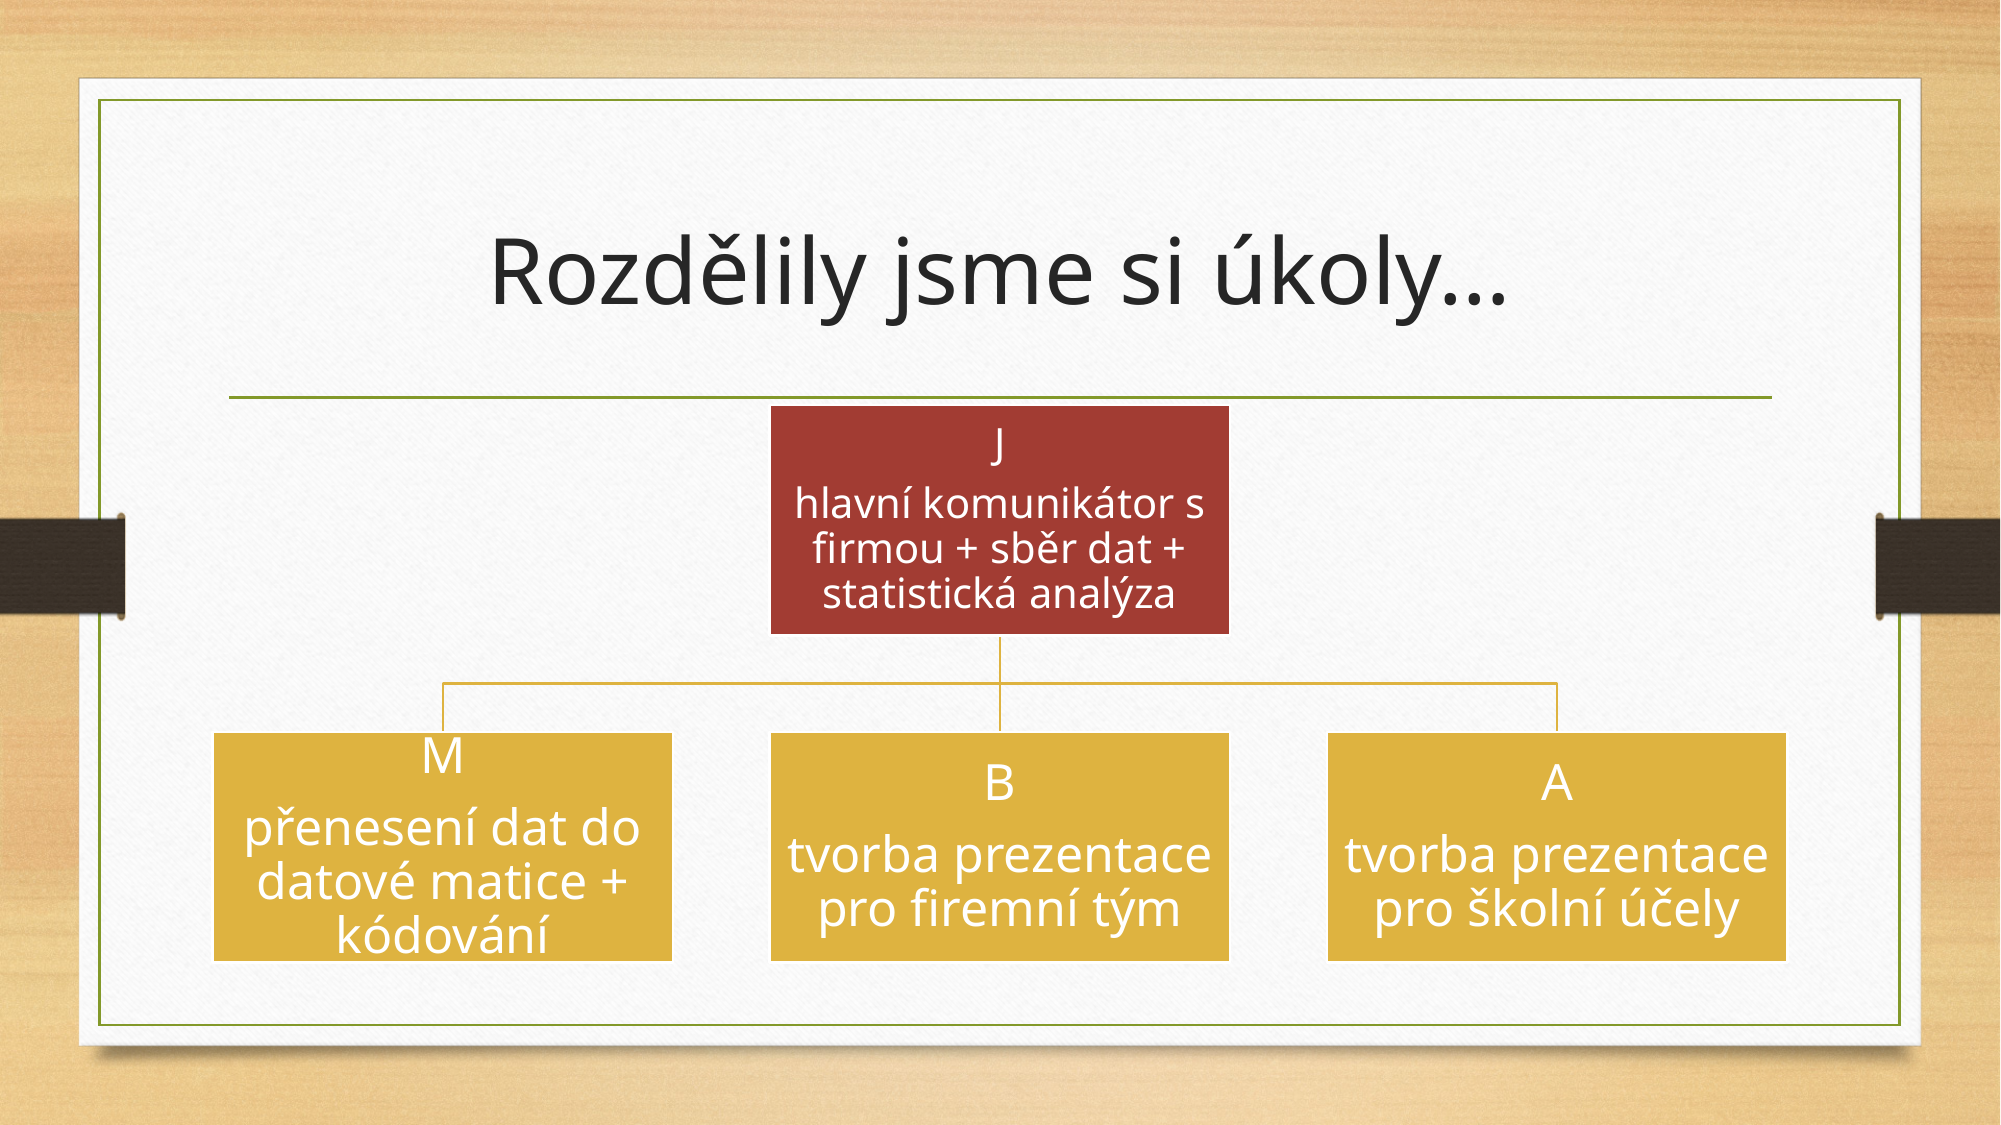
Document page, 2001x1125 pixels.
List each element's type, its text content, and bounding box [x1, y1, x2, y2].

title Rozdělily jsme si úkoly… [212, 161, 1788, 375]
picture [0, 0, 2001, 1125]
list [212, 403, 1788, 964]
